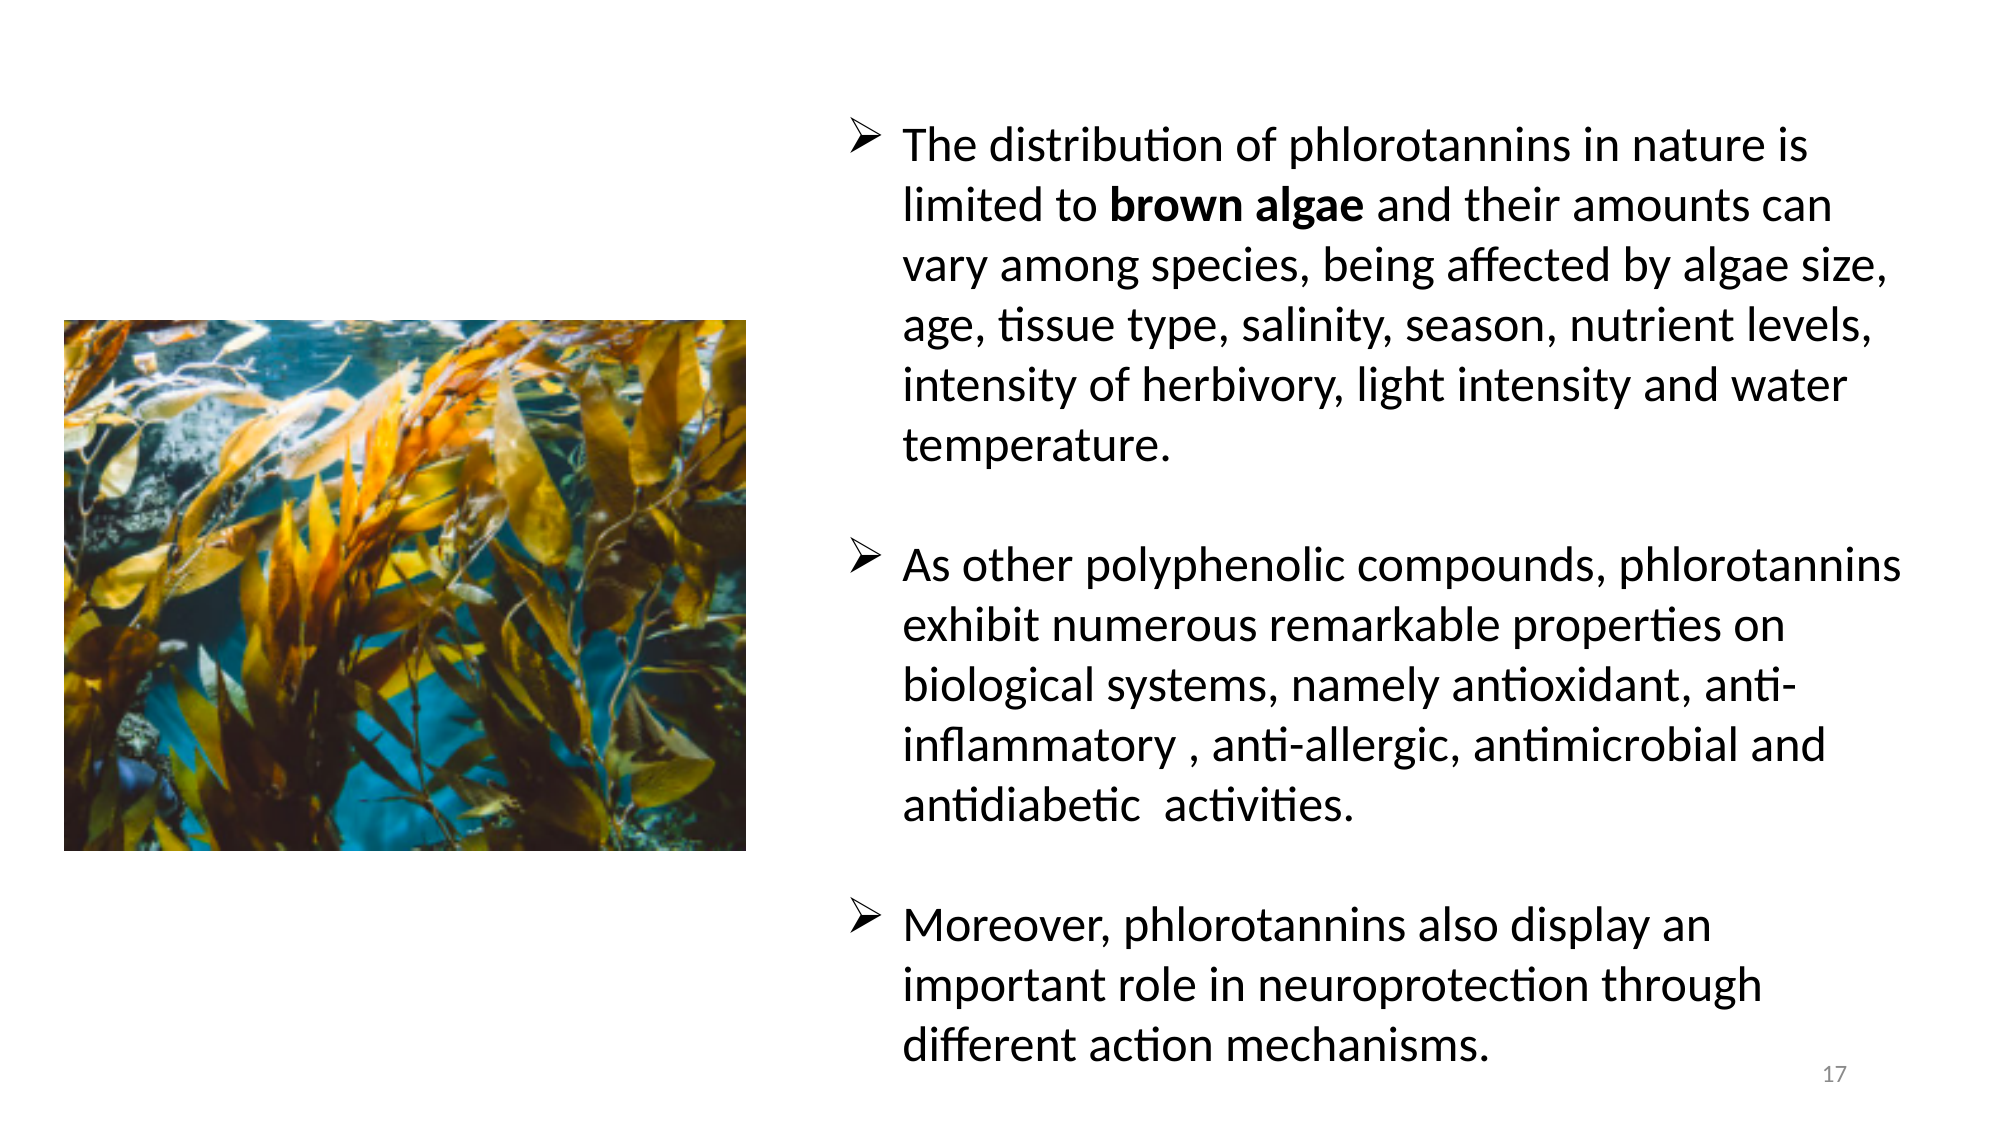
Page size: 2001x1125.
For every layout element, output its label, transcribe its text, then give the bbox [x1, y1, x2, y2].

picture [362, 815, 368, 824]
slide_number 17 [1412, 1042, 1863, 1103]
text_box The distribution of phlorotannins in nature is limited to brown algae and their amounts can vary among species, being affected by algae size, age, tissue type, salinity, season, nutrient levels, intensity of herbivory, light intensity and water temperature. As other polyphenolic compounds, phlorotannins exhibit numerous remarkable properties on biological systems, namely antioxidant, anti-inflammatory , anti-allergic, antimicrobial and antidiabetic activities. Moreover, phlorotannins also display an important role in neuroprotection through different action mechanisms. [831, 104, 1927, 1079]
picture [64, 320, 746, 851]
